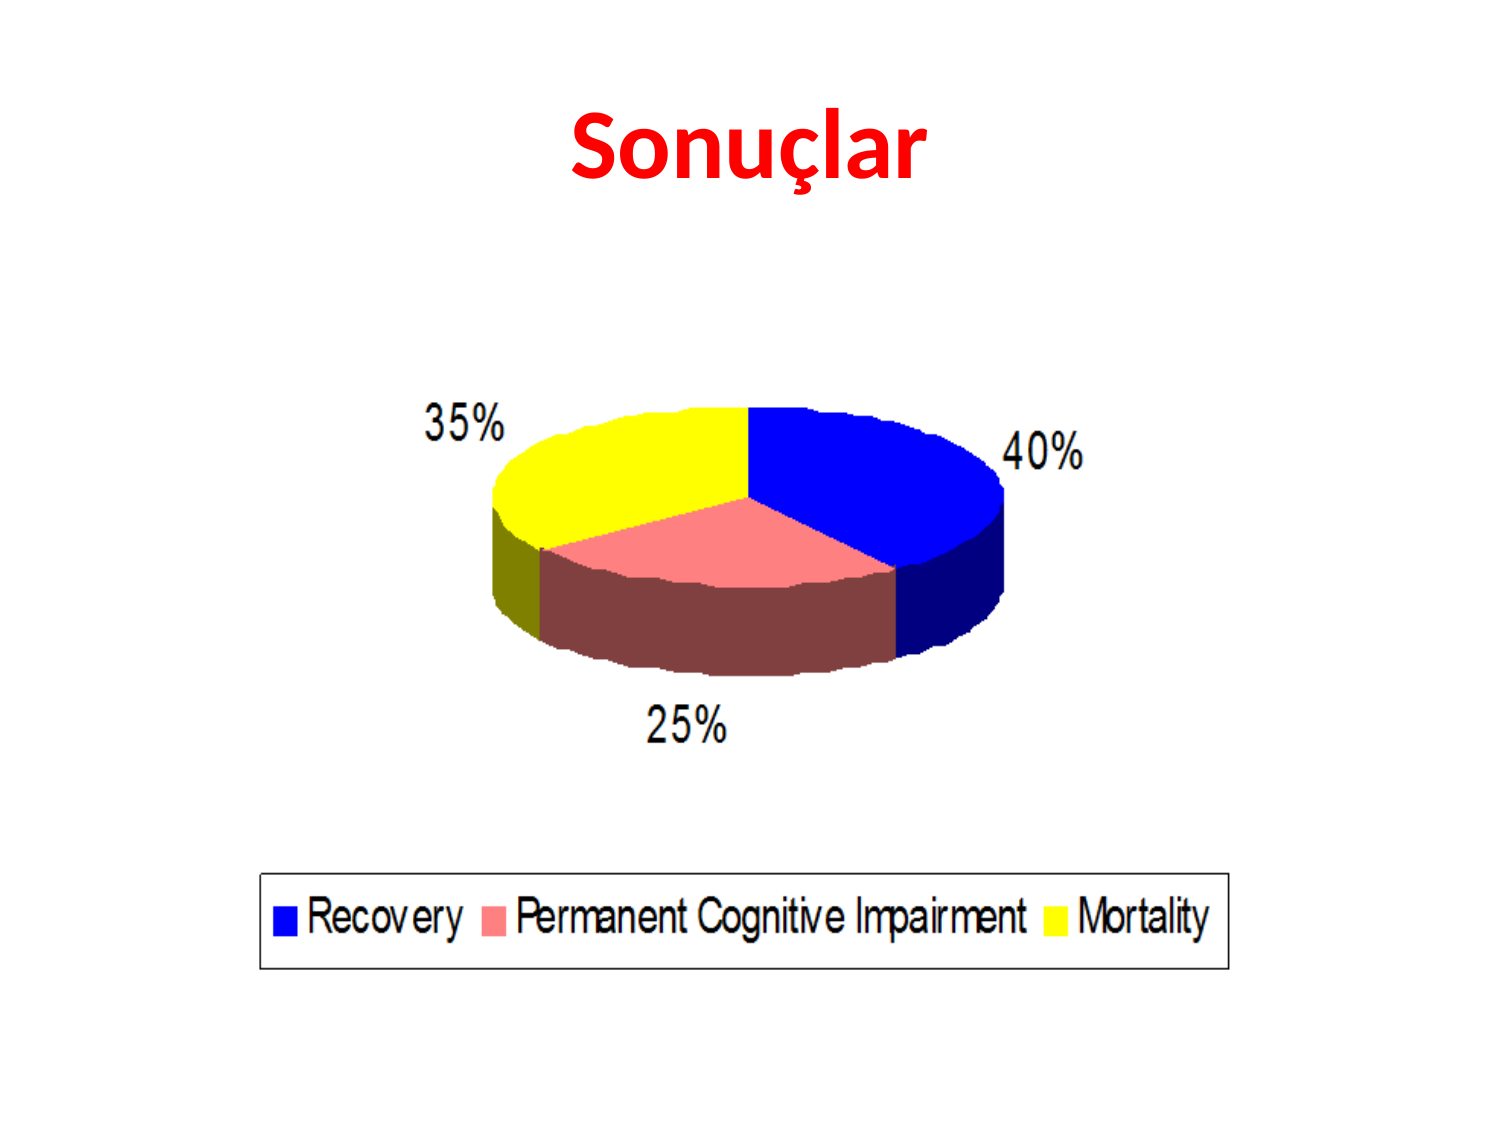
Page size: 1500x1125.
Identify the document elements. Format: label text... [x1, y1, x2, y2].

title Sonuçlar [75, 45, 1425, 233]
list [111, 195, 1388, 1010]
